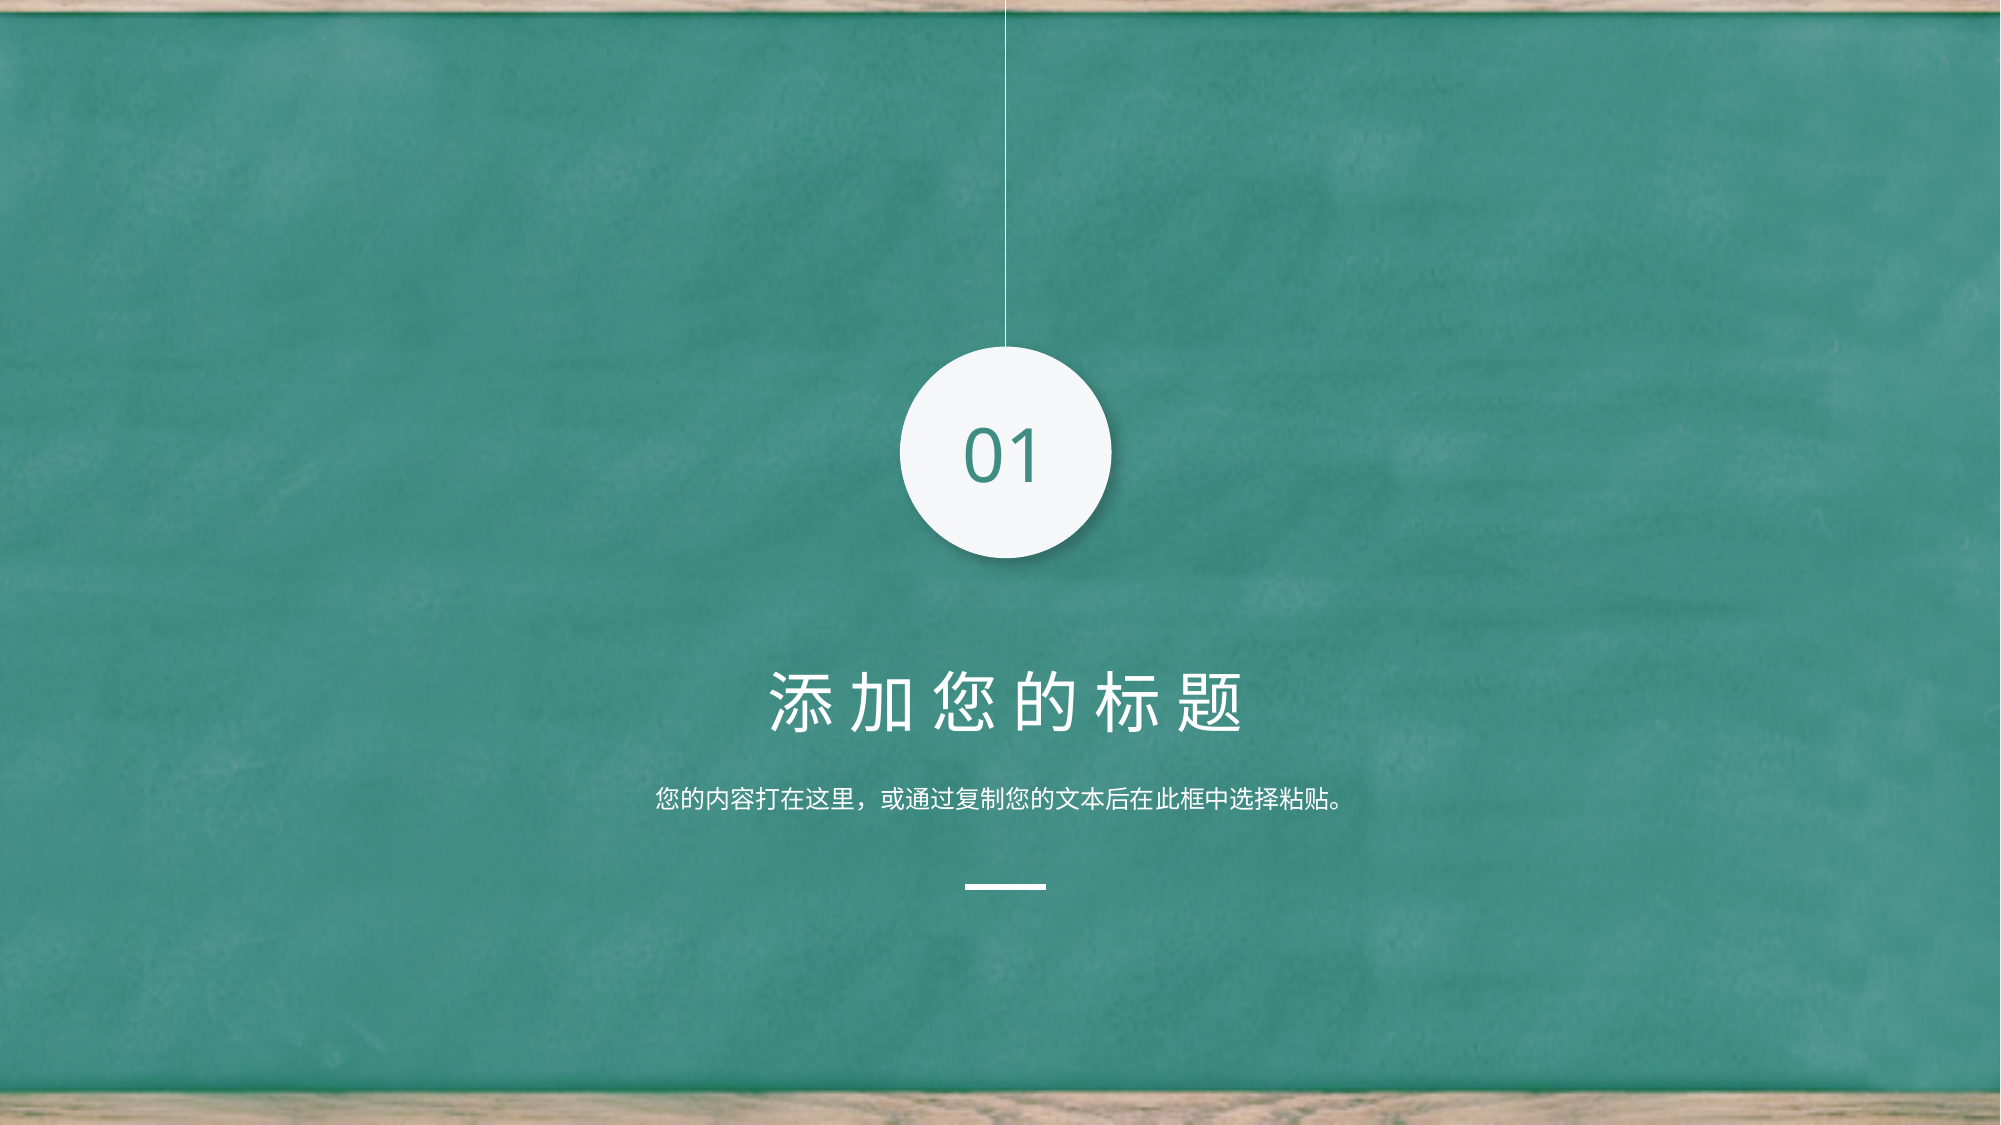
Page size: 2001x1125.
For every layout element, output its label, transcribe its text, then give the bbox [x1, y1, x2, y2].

text_box 您的内容打在这里，或通过复制您的文本后在此框中选择粘贴。 [456, 761, 1556, 822]
text_box 添 加 您 的 标 题 [753, 653, 1259, 749]
text_box 01 [898, 345, 1113, 560]
picture [0, 0, 2001, 1125]
